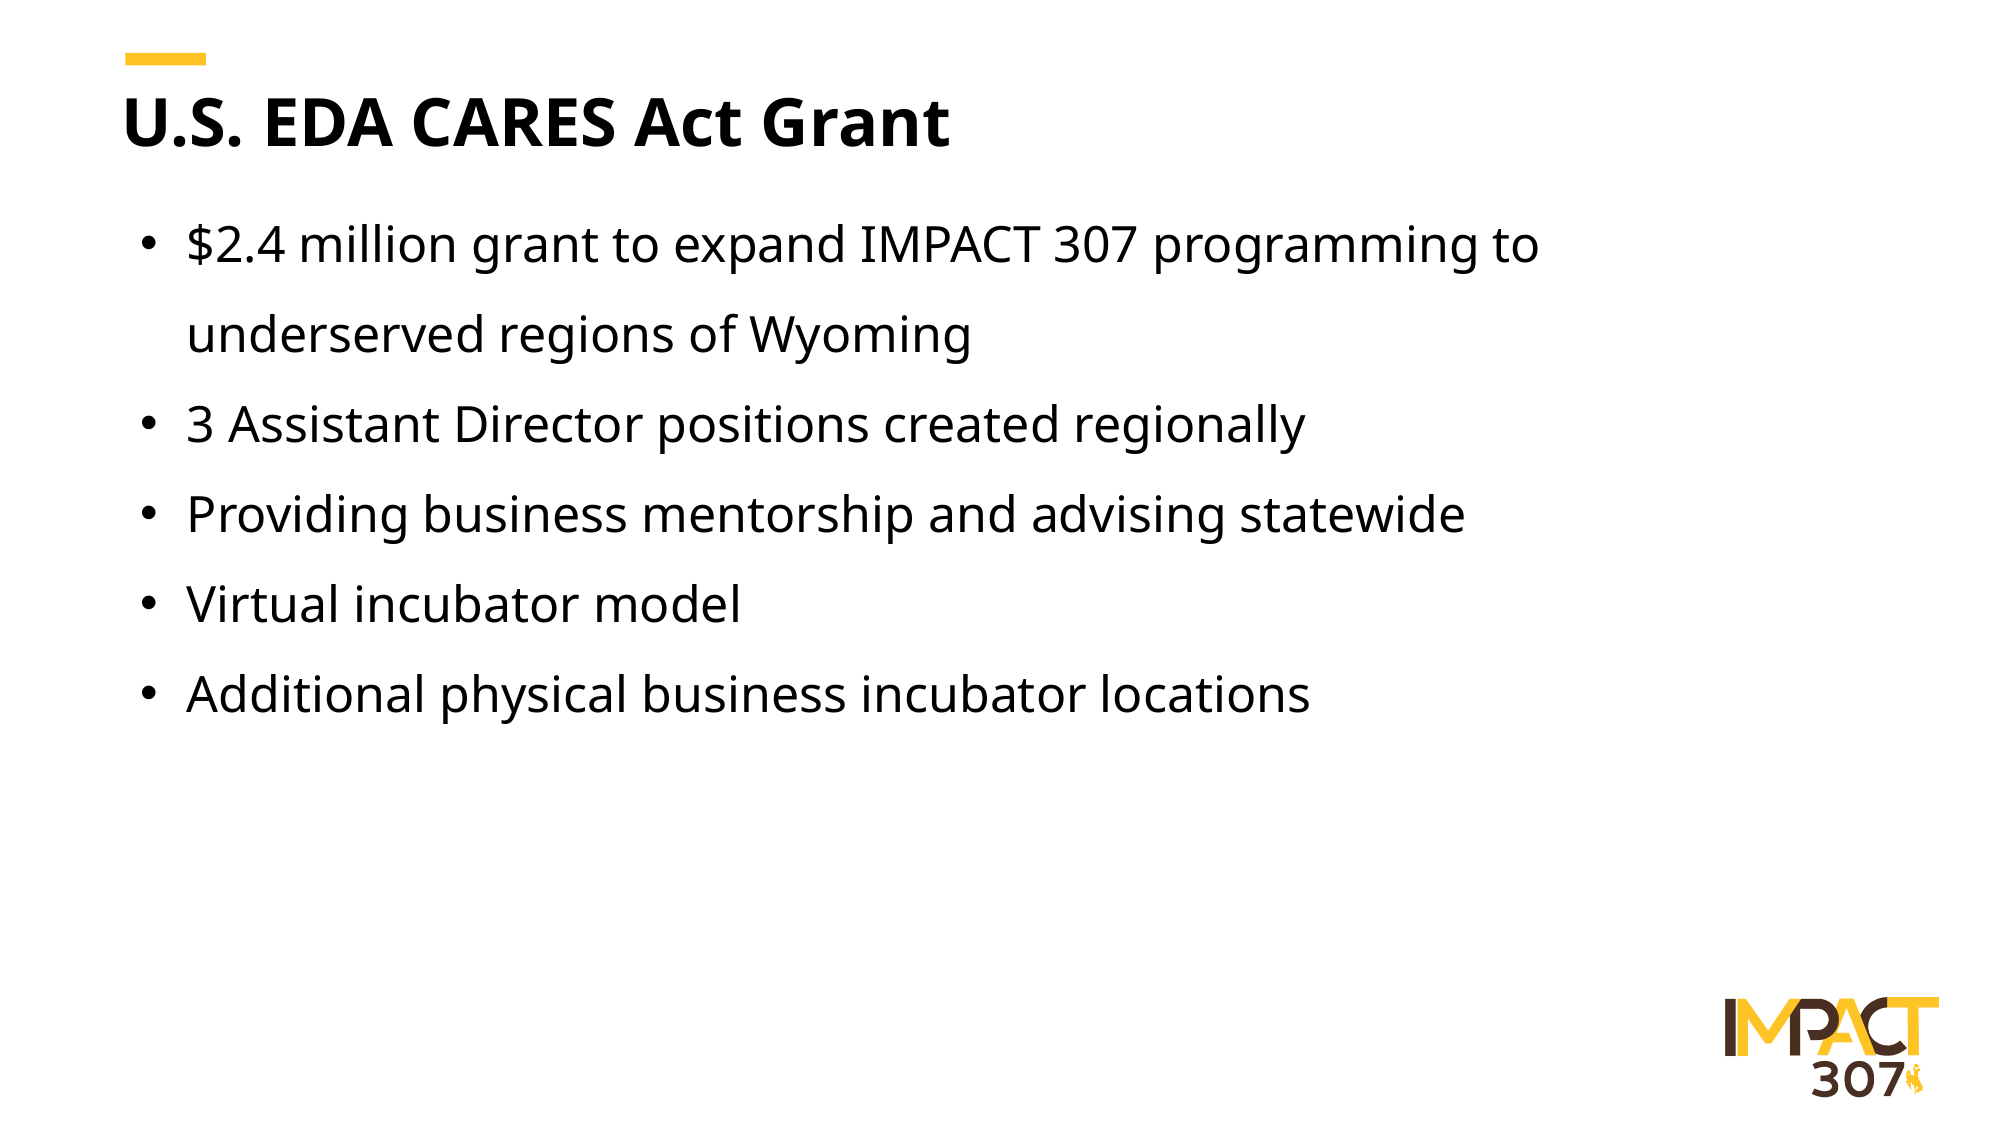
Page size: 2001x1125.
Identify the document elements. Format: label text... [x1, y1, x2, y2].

text_box [124, 52, 207, 66]
picture [1682, 972, 1982, 1123]
text_box $2.4 million grant to expand IMPACT 307 programming to underserved regions of Wyoming 3 Assistant Director positions created regionally Providing business mentorship and advising statewide Virtual incubator model Additional physical business incubator locations [125, 174, 1745, 910]
text_box U.S. EDA CARES Act Grant [106, 72, 1965, 167]
